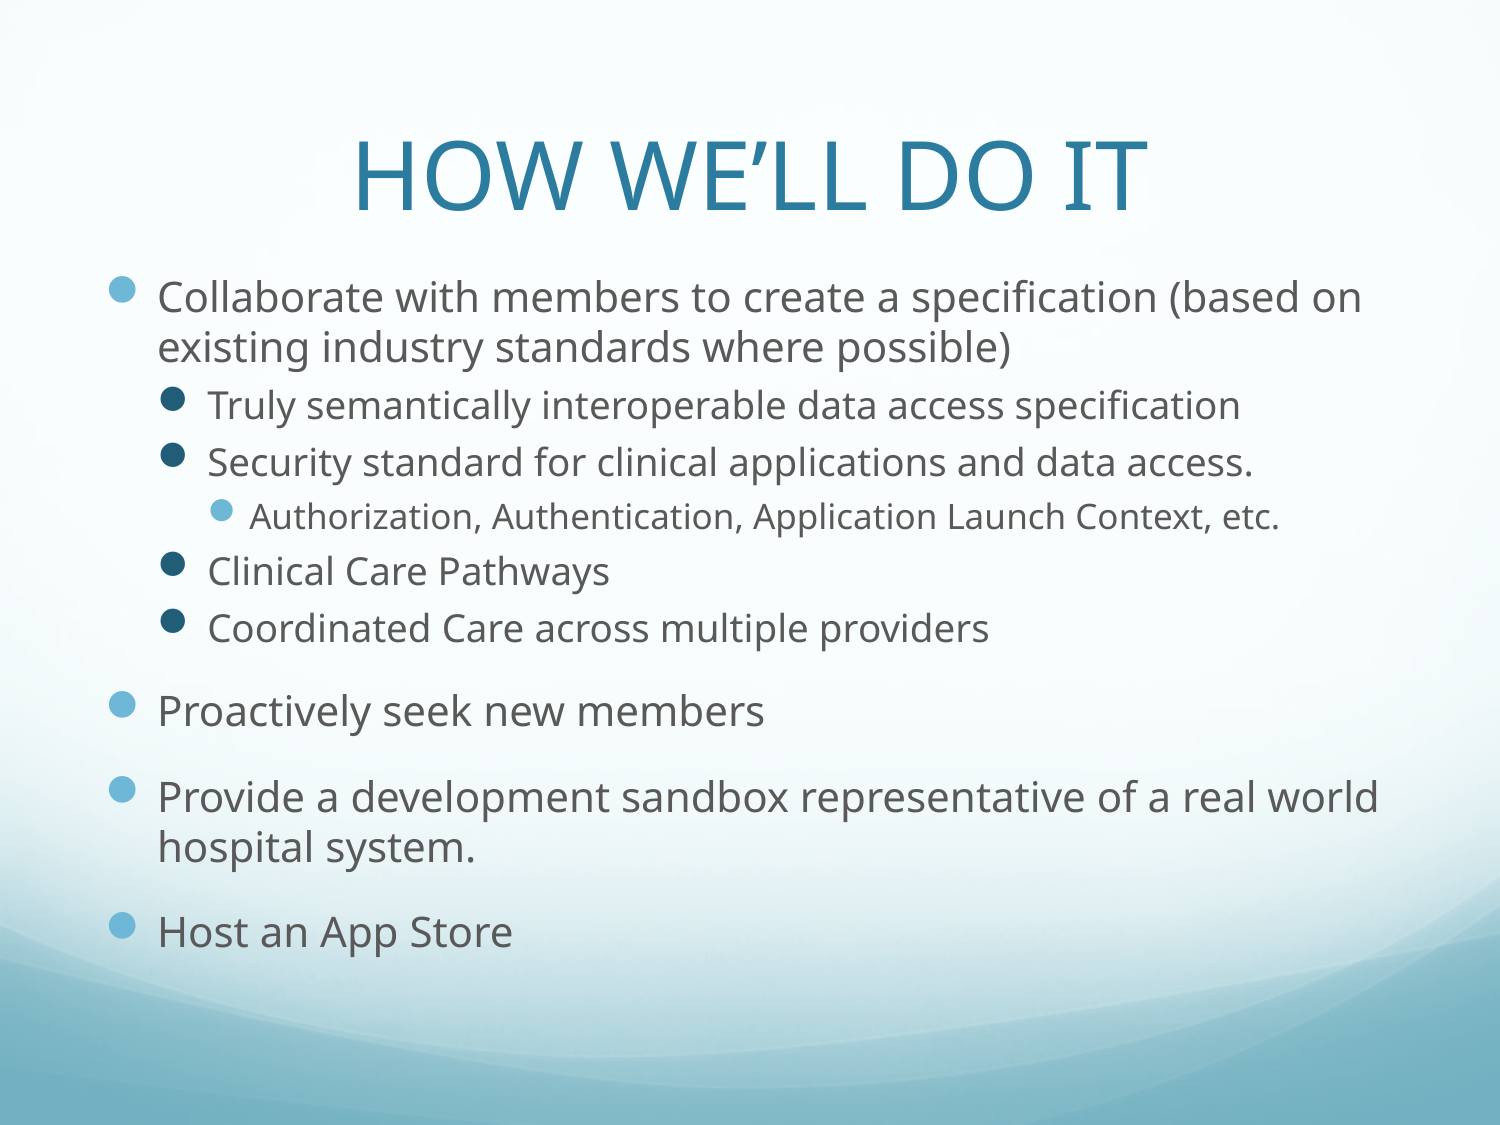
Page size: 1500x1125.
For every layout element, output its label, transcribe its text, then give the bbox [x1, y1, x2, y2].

list Collaborate with members to create a specification (based on existing industry standards where possible) Truly semantically interoperable data access specification Security standard for clinical applications and data access. Authorization, Authentication, Application Launch Context, etc. Clinical Care Pathways Coordinated Care across multiple providers Proactively seek new members Provide a development sandbox representative of a real world hospital system. Host an App Store [90, 262, 1410, 975]
title HOW WE’LL DO IT [90, 17, 1410, 237]
